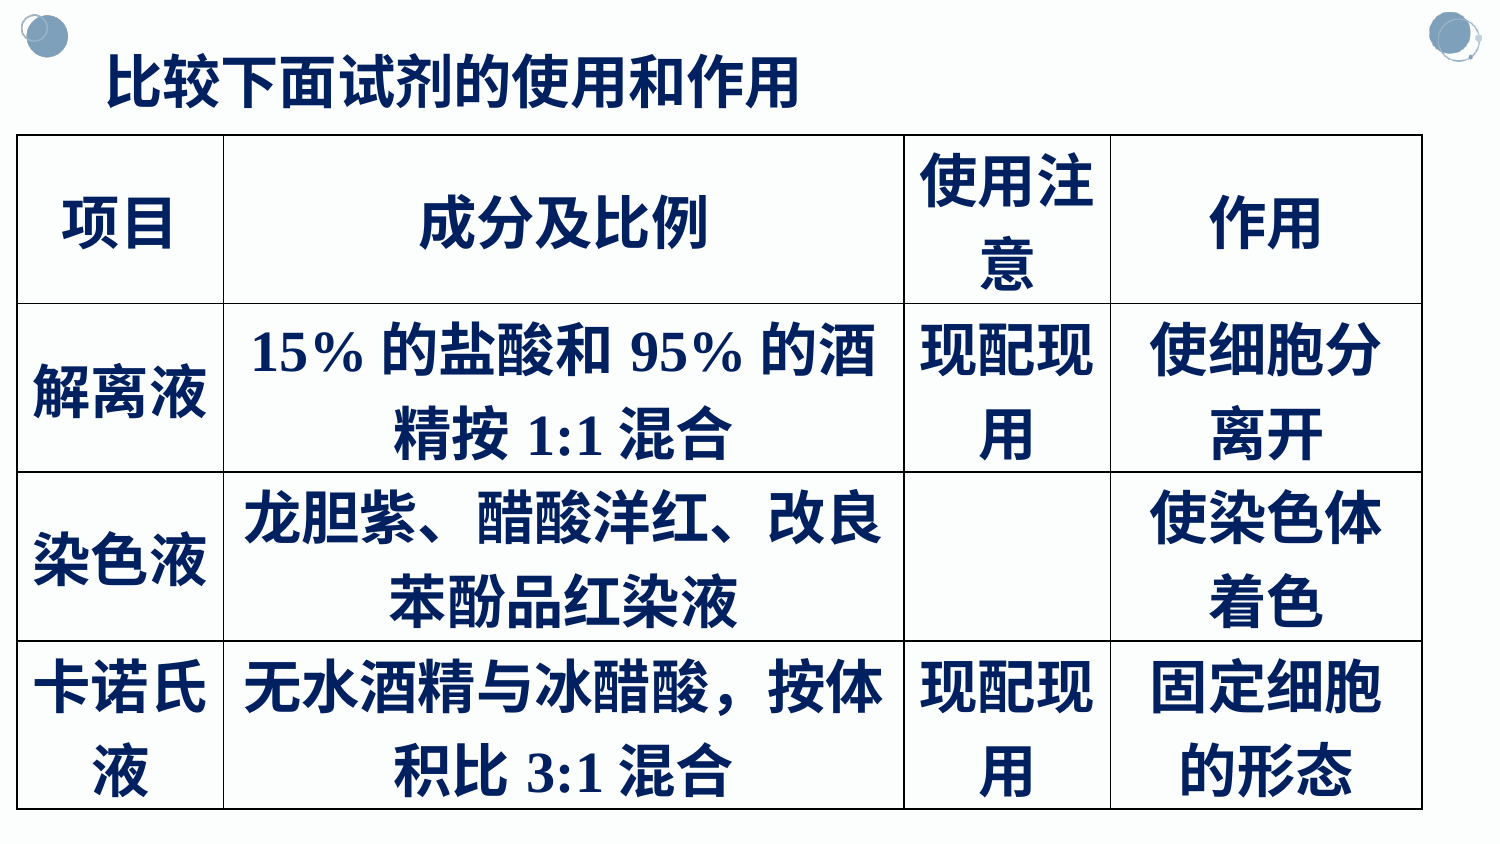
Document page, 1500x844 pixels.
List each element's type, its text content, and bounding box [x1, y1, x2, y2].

table_cell 使细胞分离开 [1111, 304, 1421, 471]
text_box 比较下面试剂的使用和作用 [89, 19, 1032, 123]
table_cell 卡诺氏液 [18, 642, 223, 808]
table_cell [905, 473, 1110, 640]
table_cell 龙胆紫、醋酸洋红、改良苯酚品红染液 [224, 473, 903, 640]
picture [0, 0, 89, 73]
table_cell 现配现用 [905, 642, 1110, 808]
table_cell 固定细胞的形态 [1111, 642, 1421, 808]
table_cell 无水酒精与冰醋酸，按体积比3:1混合 [224, 642, 903, 808]
table_cell 现配现用 [905, 304, 1110, 471]
table_header 成分及比例 [224, 136, 903, 303]
table_header 项目 [18, 136, 223, 303]
table_cell 染色液 [18, 473, 223, 640]
table_header 作用 [1111, 136, 1421, 303]
table_cell 使染色体着色 [1111, 473, 1421, 640]
picture [1411, 0, 1500, 73]
table_cell 15%的盐酸和95%的酒精按1:1混合 [224, 304, 903, 471]
table_cell 解离液 [18, 304, 223, 471]
table_header 使用注意 [905, 136, 1110, 303]
